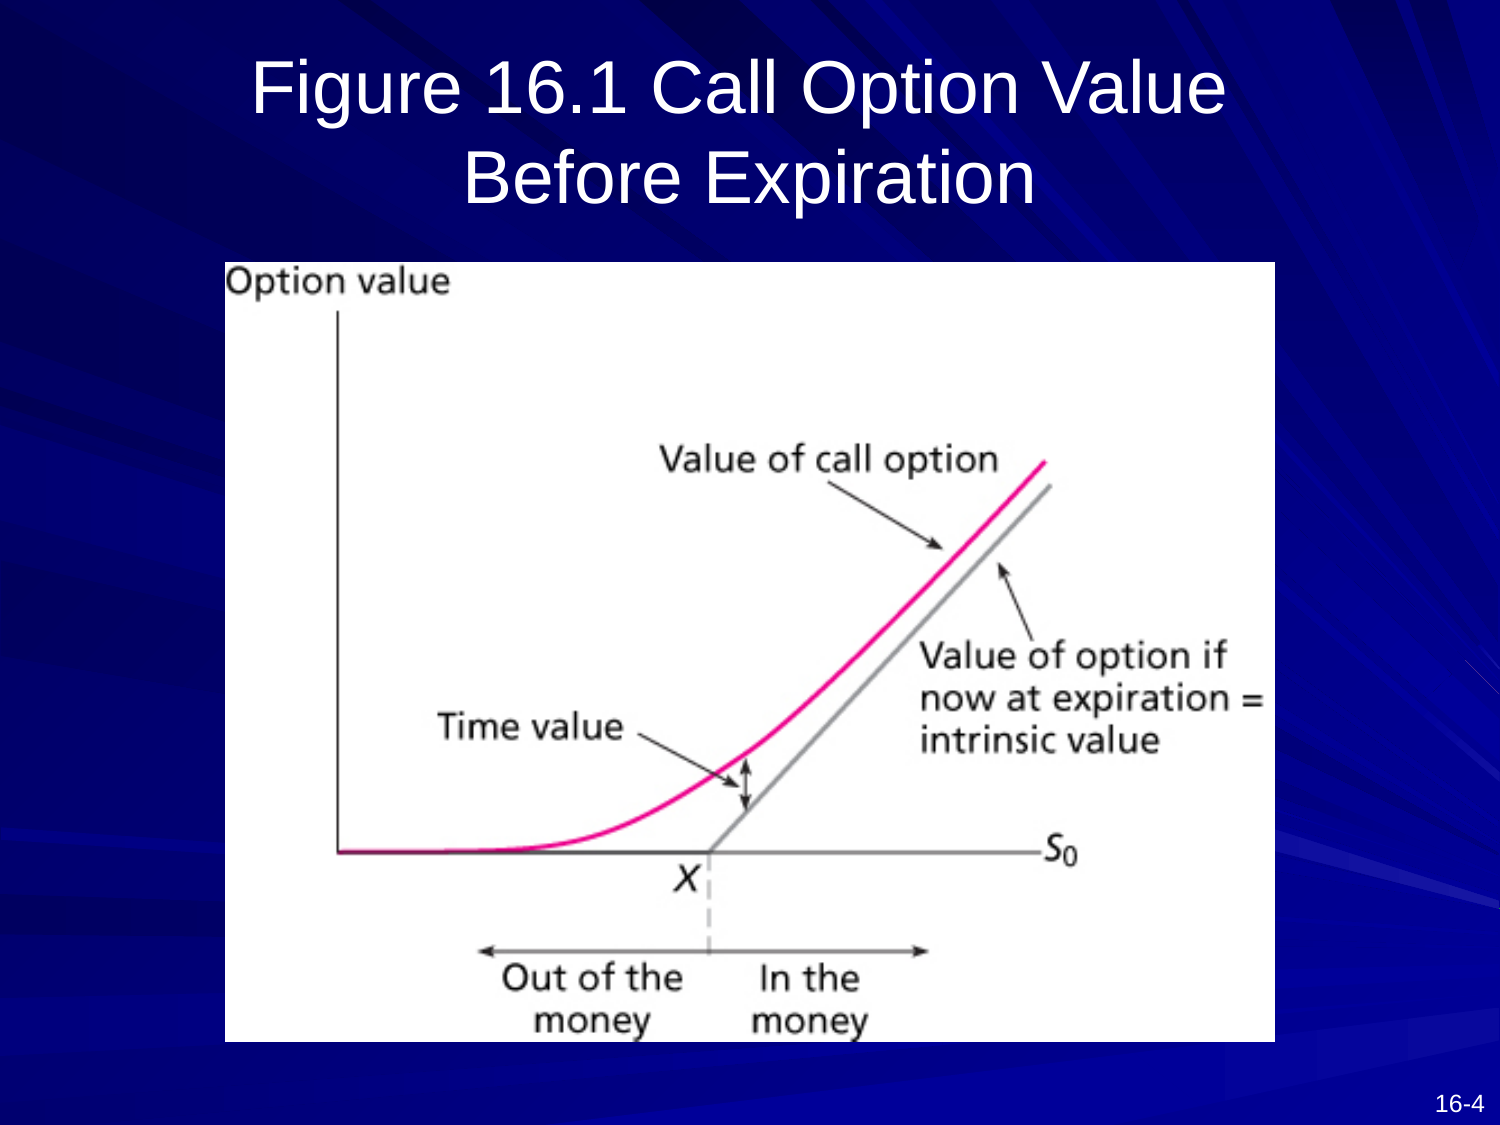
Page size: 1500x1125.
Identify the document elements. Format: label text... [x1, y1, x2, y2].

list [224, 262, 1276, 1042]
title Figure 16.1 Call Option Value Before Expiration [0, 43, 1500, 213]
